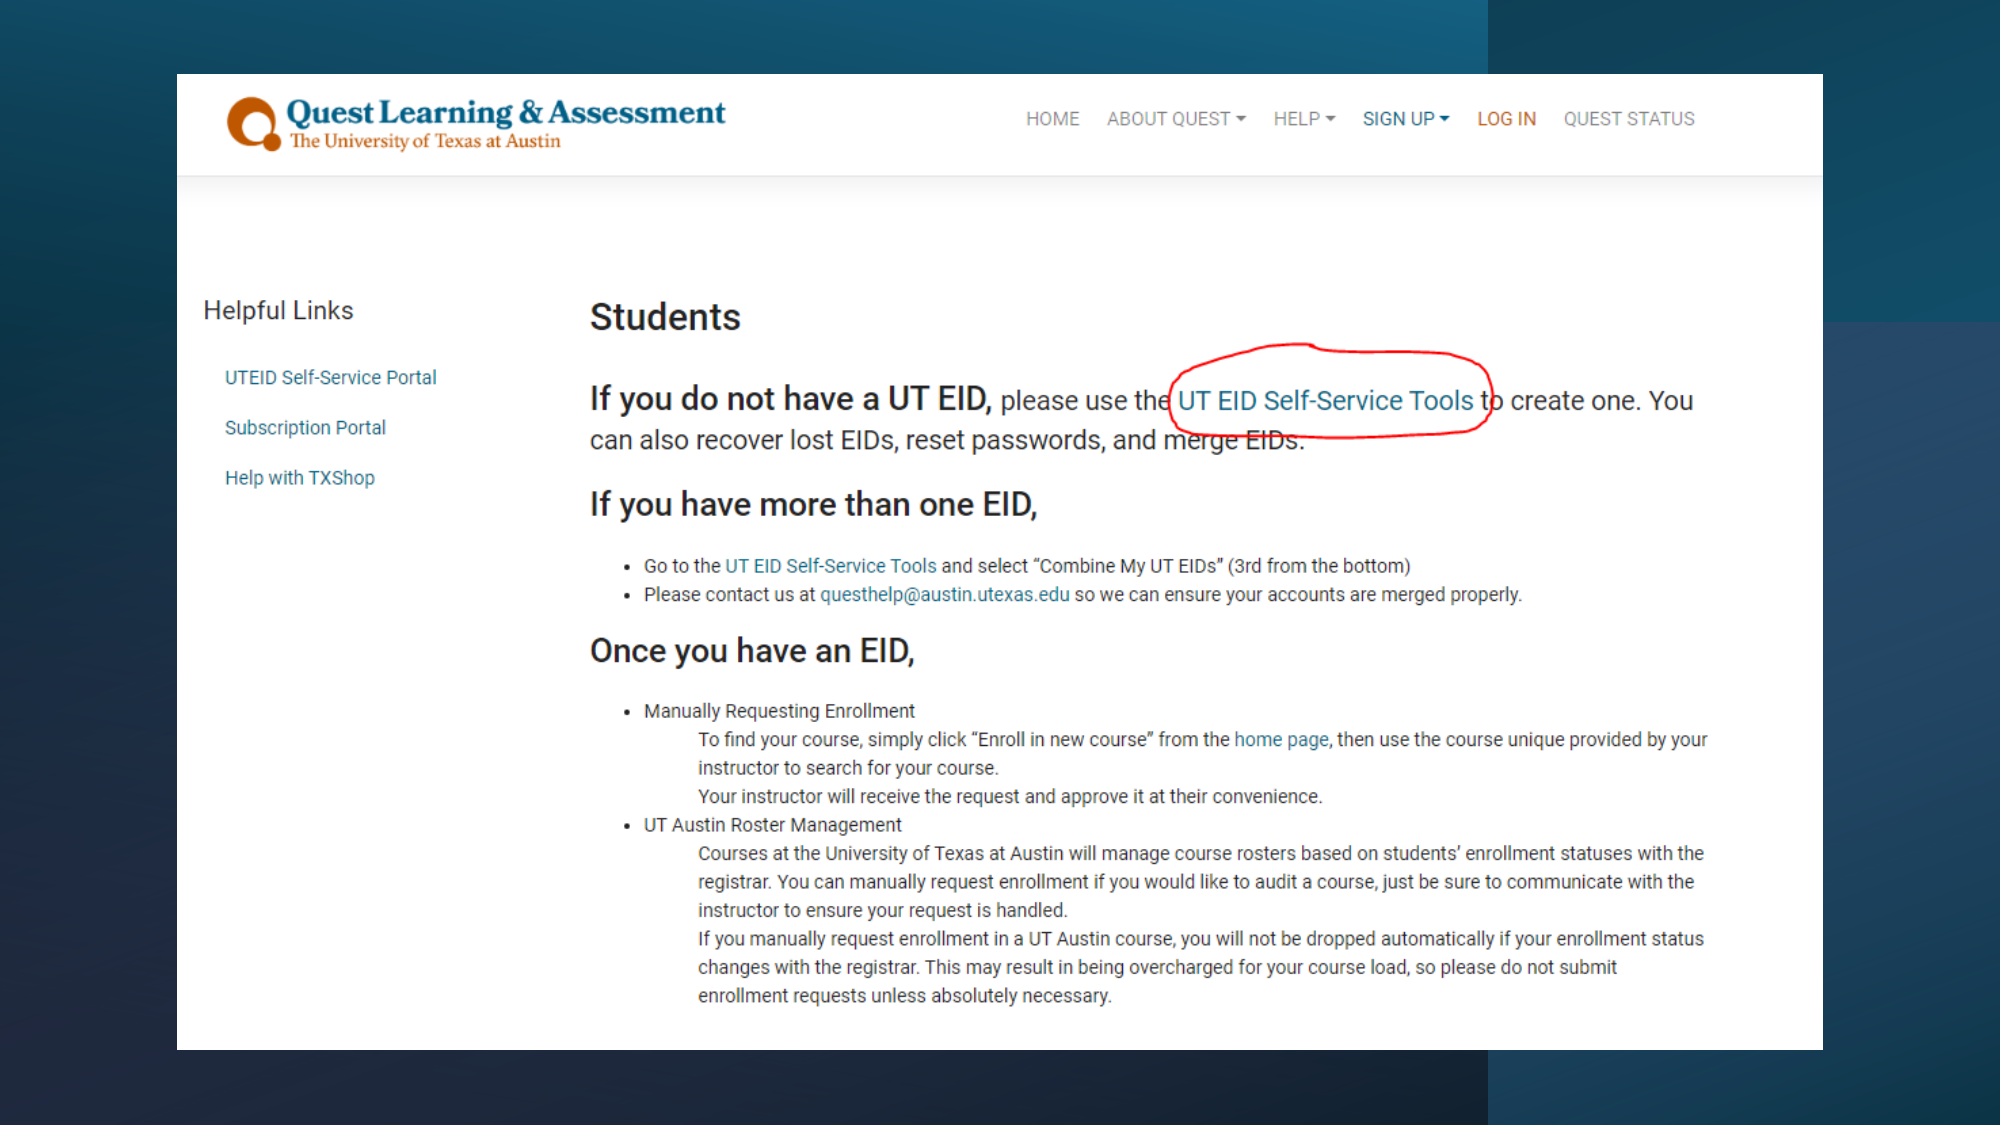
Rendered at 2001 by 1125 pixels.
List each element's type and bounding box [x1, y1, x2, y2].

text_box [0, 321, 2000, 1125]
text_box [0, 0, 1489, 321]
text_box [1489, 0, 2000, 321]
picture [176, 74, 1824, 1051]
